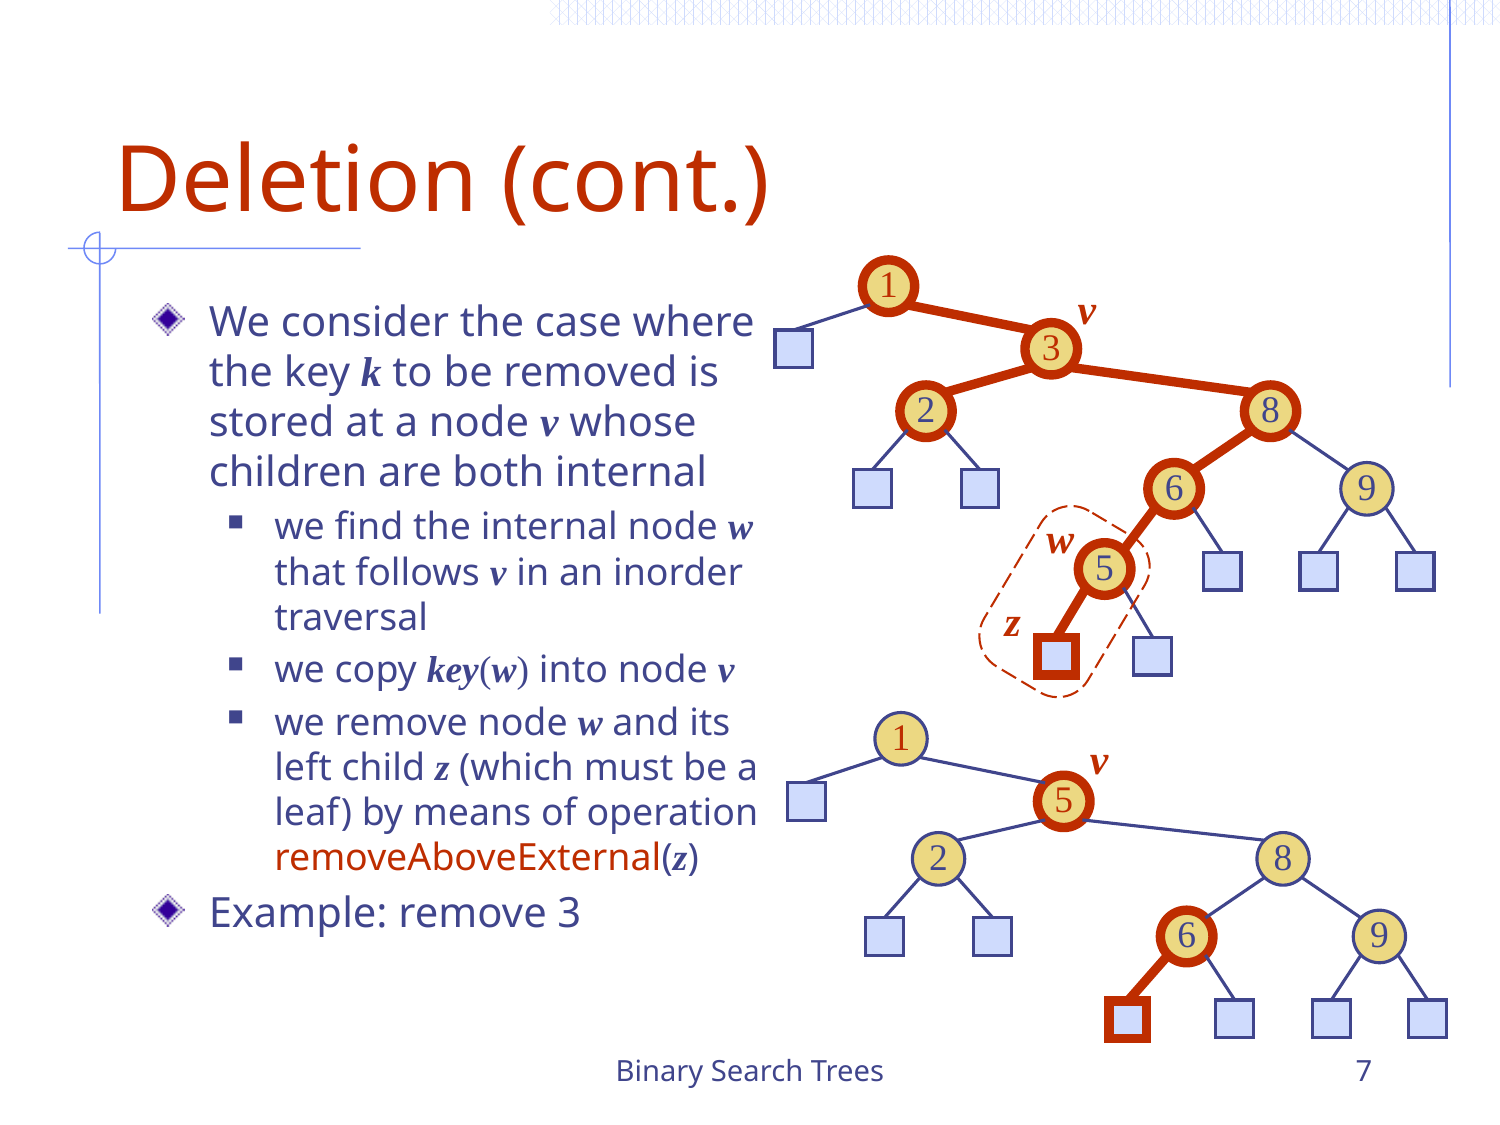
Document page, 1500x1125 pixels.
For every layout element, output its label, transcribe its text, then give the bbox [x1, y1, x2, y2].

text_box [853, 469, 892, 508]
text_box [956, 824, 1046, 839]
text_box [906, 309, 1033, 326]
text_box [1397, 956, 1429, 999]
text_box 3 [1024, 322, 1078, 375]
text_box 1 [862, 259, 915, 313]
slide_number 7 [1074, 1024, 1388, 1101]
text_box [872, 434, 909, 469]
text_box [1215, 999, 1254, 1038]
text_box 2 [899, 384, 953, 438]
text_box [1299, 552, 1338, 591]
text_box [1122, 511, 1156, 546]
text_box 8 [1256, 832, 1310, 886]
text_box [1108, 1001, 1147, 1039]
text_box 8 [1244, 384, 1297, 438]
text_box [1122, 591, 1154, 636]
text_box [806, 758, 883, 782]
text_box [1396, 552, 1435, 591]
text_box v [1062, 275, 1111, 340]
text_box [944, 434, 981, 469]
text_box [1204, 878, 1265, 914]
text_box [884, 878, 921, 917]
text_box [793, 309, 871, 329]
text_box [1385, 508, 1416, 551]
text_box 6 [1147, 462, 1201, 516]
text_box [1133, 637, 1172, 675]
text_box v [1075, 725, 1124, 790]
text_box [1203, 552, 1242, 591]
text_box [1082, 824, 1266, 839]
text_box [787, 782, 826, 821]
text_box z [989, 587, 1002, 608]
list We consider the case where the key k to be removed is stored at a node v whose children are both internal we find the internal node w that follows v in an inorder traversal we copy key(w) into node v we remove node w and its left child z (which must be a leaf) by means of operation removeAboveExternal(z) Example: remove 3 [137, 287, 776, 963]
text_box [944, 371, 1033, 388]
picture [152, 303, 185, 336]
text_box 6 [1160, 910, 1213, 963]
text_box w [1031, 504, 1089, 538]
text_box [1127, 959, 1169, 997]
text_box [1301, 878, 1362, 917]
text_box [979, 505, 1150, 698]
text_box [1318, 508, 1349, 551]
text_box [919, 758, 1046, 779]
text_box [1192, 434, 1253, 466]
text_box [1056, 591, 1087, 633]
text_box [1408, 999, 1447, 1038]
text_box 1 [874, 712, 928, 766]
picture [152, 894, 185, 927]
text_box [973, 917, 1012, 956]
text_box [774, 329, 813, 368]
text_box 2 [912, 832, 965, 886]
footer Binary Search Trees [512, 1024, 988, 1101]
text_box [1312, 999, 1351, 1038]
text_box 9 [1353, 910, 1406, 963]
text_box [956, 878, 993, 917]
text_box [1204, 959, 1236, 999]
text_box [1289, 434, 1349, 469]
text_box [961, 469, 999, 508]
title Deletion (cont.) [99, 49, 1376, 238]
text_box [865, 917, 904, 956]
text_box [1069, 371, 1253, 388]
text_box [1331, 956, 1362, 999]
text_box 9 [1340, 462, 1394, 516]
text_box 5 [1037, 775, 1091, 828]
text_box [1192, 511, 1223, 552]
